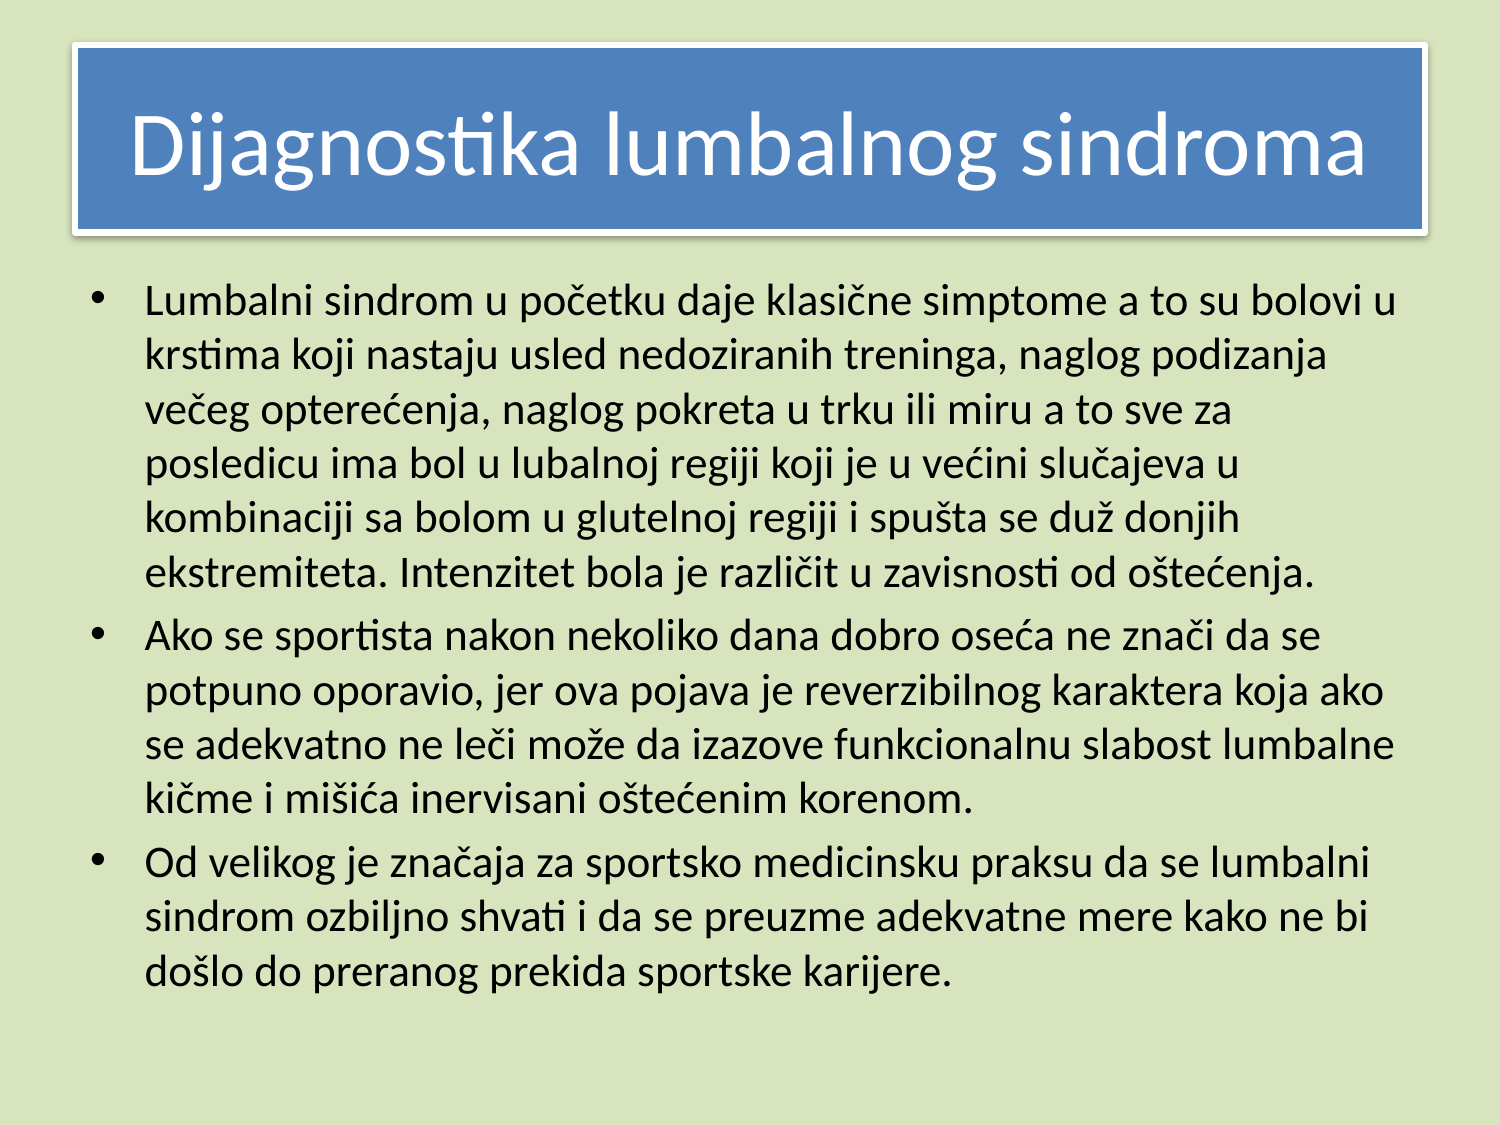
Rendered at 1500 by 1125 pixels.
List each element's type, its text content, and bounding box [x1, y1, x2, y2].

list Lumbalni sindrom u početku daje klasične simptome a to su bolovi u krstima koji nastaju usled nedoziranih treninga, naglog podizanja večeg opterećenja, naglog pokreta u trku ili miru a to sve za posledicu ima bol u lubalnoj regiji koji je u većini slučajeva u kombinaciji sa bolom u glutelnoj regiji i spušta se duž donjih ekstremiteta. Intenzitet bola je različit u zavisnosti od oštećenja. Ako se sportista nakon nekoliko dana dobro oseća ne znači da se potpuno oporavio, jer ova pojava je reverzibilnog karaktera koja ako se adekvatno ne leči može da izazove funkcionalnu slabost lumbalne kičme i mišića inervisani oštećenim korenom. Od velikog je značaja za sportsko medicinsku praksu da se lumbalni sindrom ozbiljno shvati i da se preuzme adekvatne mere kako ne bi došlo do preranog prekida sportske karijere. [75, 262, 1425, 1005]
title Dijagnostika lumbalnog sindroma [72, 42, 1428, 236]
